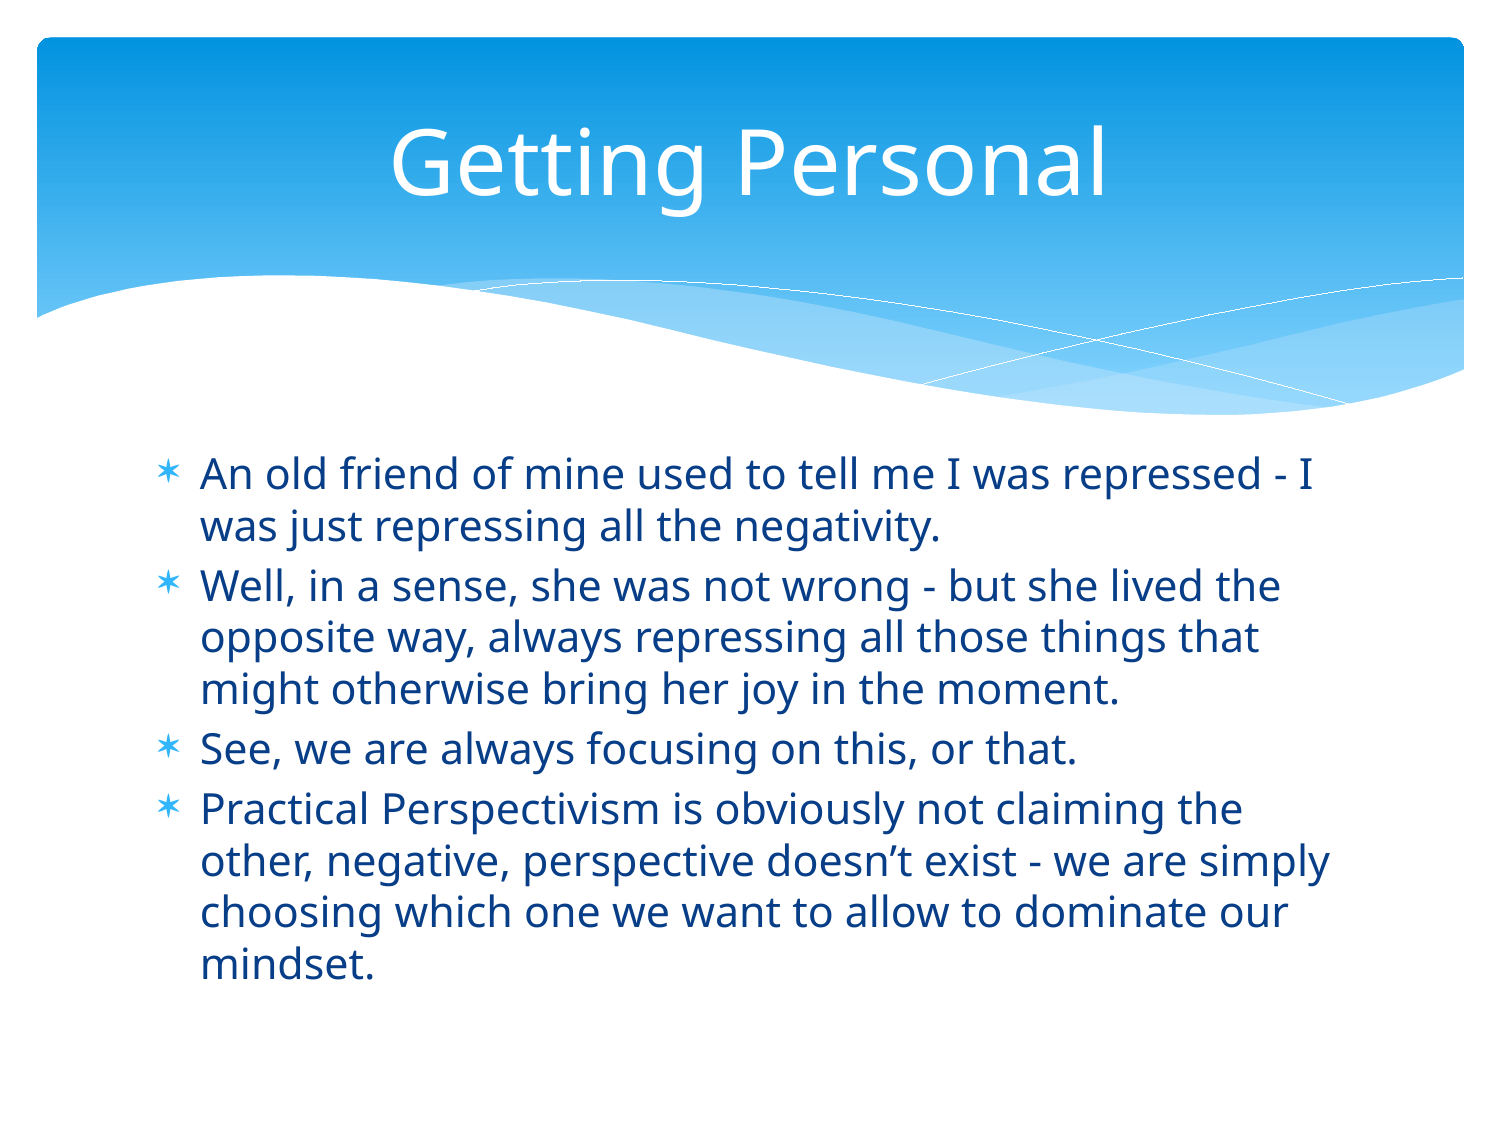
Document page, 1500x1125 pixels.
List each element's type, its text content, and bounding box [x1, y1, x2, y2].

list An old friend of mine used to tell me I was repressed - I was just repressing all the negativity. Well, in a sense, she was not wrong - but she lived the opposite way, always repressing all those things that might otherwise bring her joy in the moment. See, we are always focusing on this, or that. Practical Perspectivism is obviously not claiming the other, negative, perspective doesn’t exist - we are simply choosing which one we want to allow to dominate our mindset. [143, 438, 1359, 1005]
title Getting Personal [75, 55, 1425, 261]
